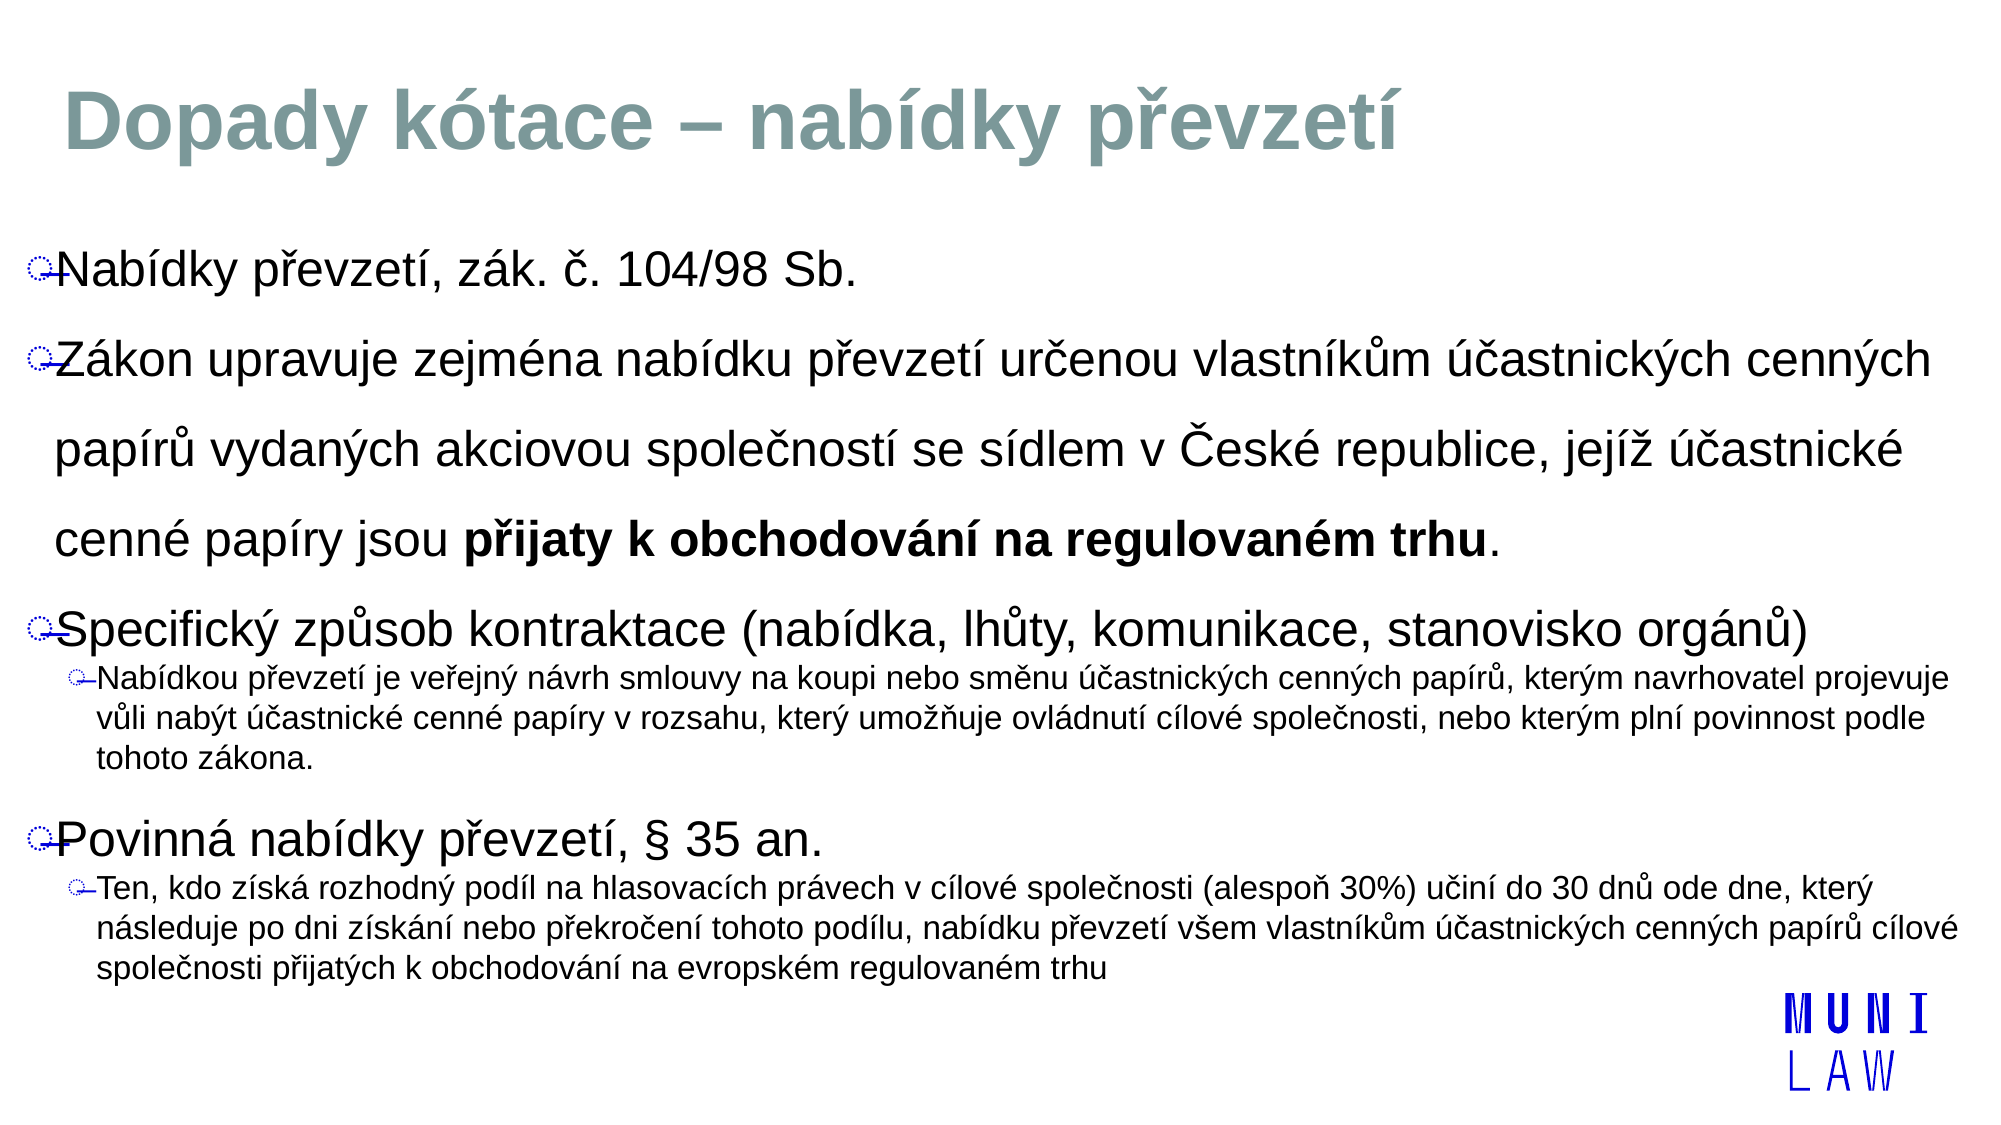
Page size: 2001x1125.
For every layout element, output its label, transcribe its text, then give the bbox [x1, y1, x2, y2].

title Dopady kótace – nabídky převzetí [63, 82, 1883, 164]
list Nabídky převzetí, zák. č. 104/98 Sb. Zákon upravuje zejména nabídku převzetí určenou vlastníkům účastnických cenných papírů vydaných akciovou společností se sídlem v České republice, jejíž účastnické cenné papíry jsou přijaty k obchodování na regulovaném trhu. Specifický způsob kontraktace (nabídka, lhůty, komunikace, stanovisko orgánů) Nabídkou převzetí je veřejný návrh smlouvy na koupi nebo směnu účastnických cenných papírů, kterým navrhovatel projevuje vůli nabýt účastnické cenné papíry v rozsahu, který umožňuje ovládnutí cílové společnosti, nebo kterým plní povinnost podle tohoto zákona. Povinná nabídky převzetí, § 35 an. Ten, kdo získá rozhodný podíl na hlasovacích právech v cílové společnosti (alespoň 30%) učiní do 30 dnů ode dne, který následuje po dni získání nebo překročení tohoto podílu, nabídku převzetí všem vlastníkům účastnických cenných papírů cílové společnosti přijatých k obchodování na evropském regulovaném trhu [13, 206, 1976, 1125]
